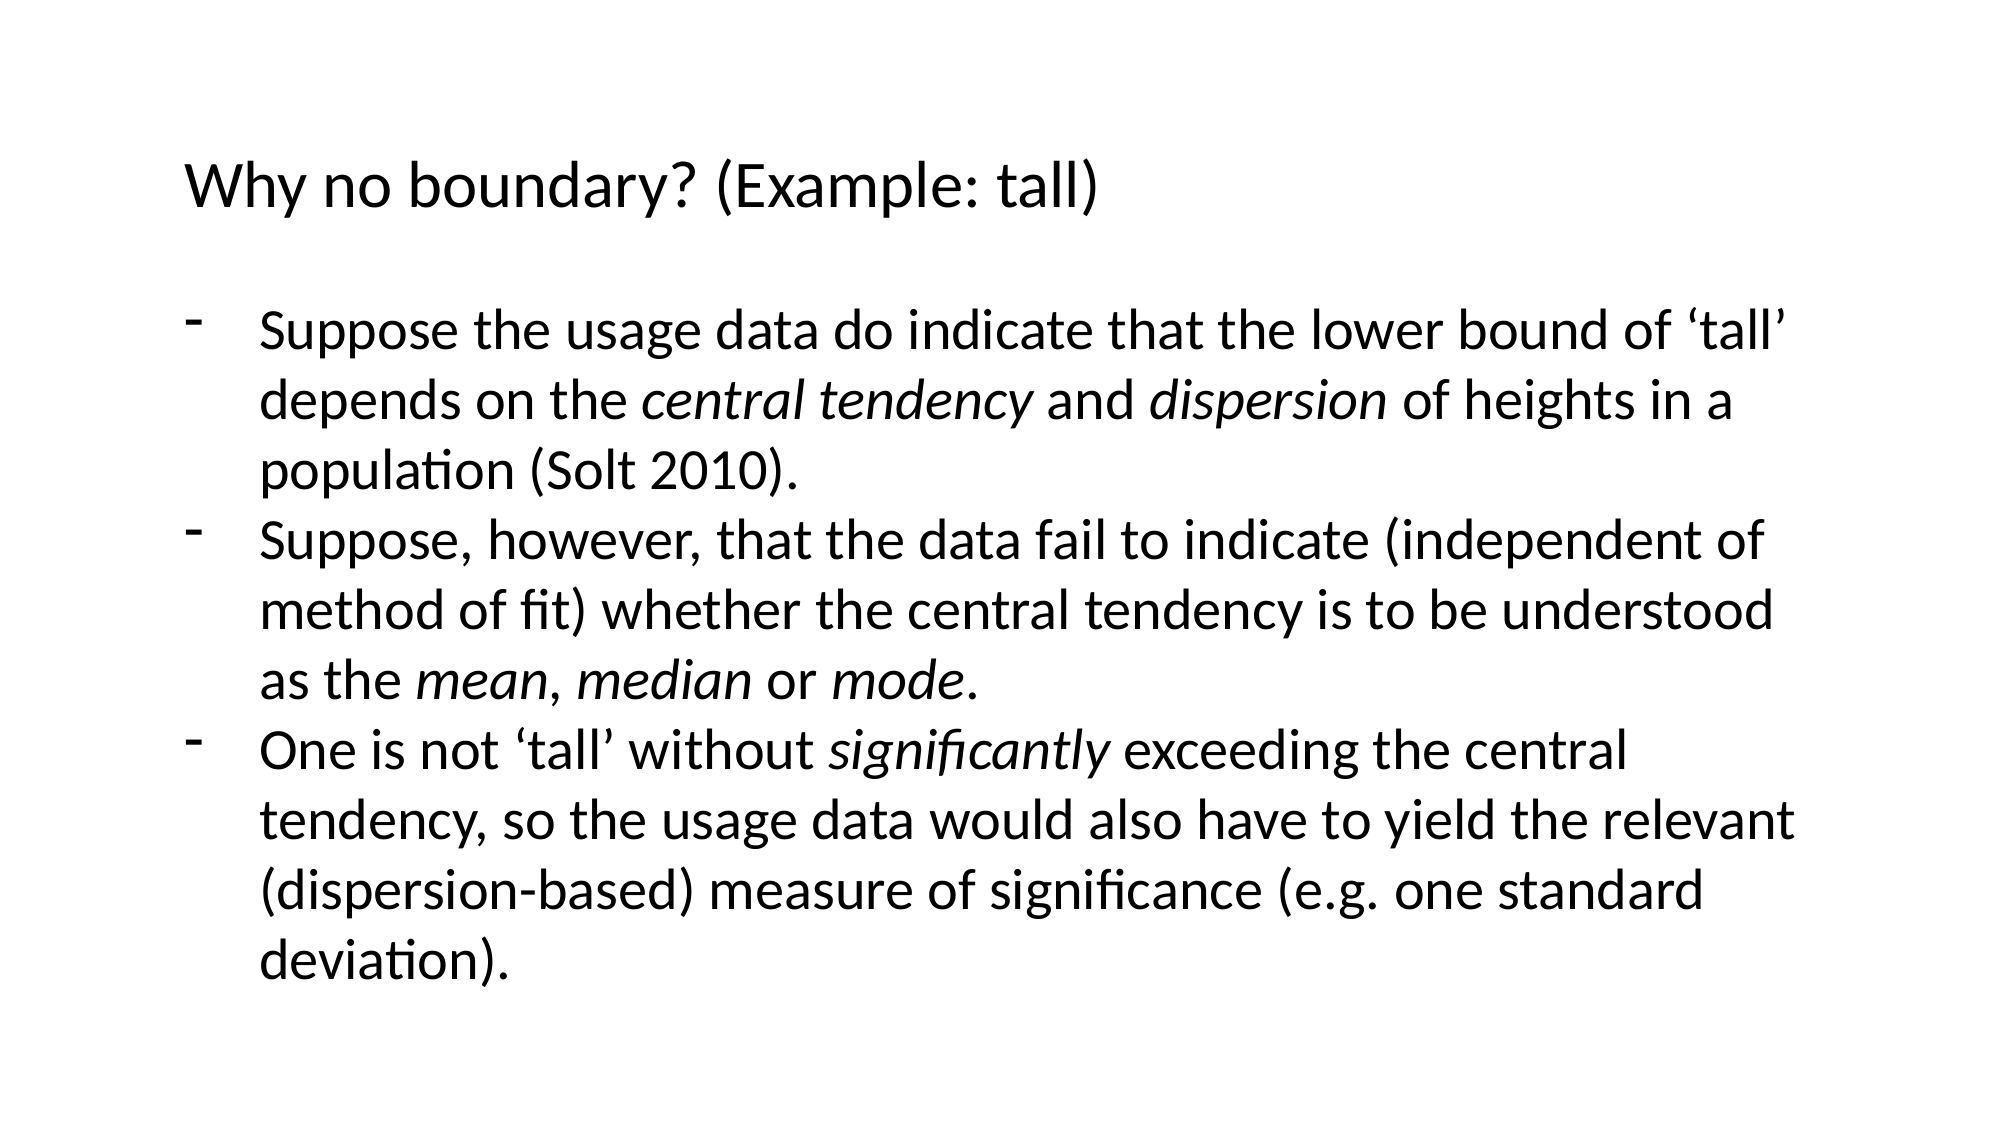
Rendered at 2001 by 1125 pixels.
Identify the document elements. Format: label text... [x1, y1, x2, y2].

text_box Why no boundary? (Example: tall) Suppose the usage data do indicate that the lower bound of ‘tall’ depends on the central tendency and dispersion of heights in a population (Solt 2010). Suppose, however, that the data fail to indicate (independent of method of fit) whether the central tendency is to be understood as the mean, median or mode. One is not ‘tall’ without significantly exceeding the central tendency, so the usage data would also have to yield the relevant (dispersion-based) measure of significance (e.g. one standard deviation). [169, 133, 1842, 999]
